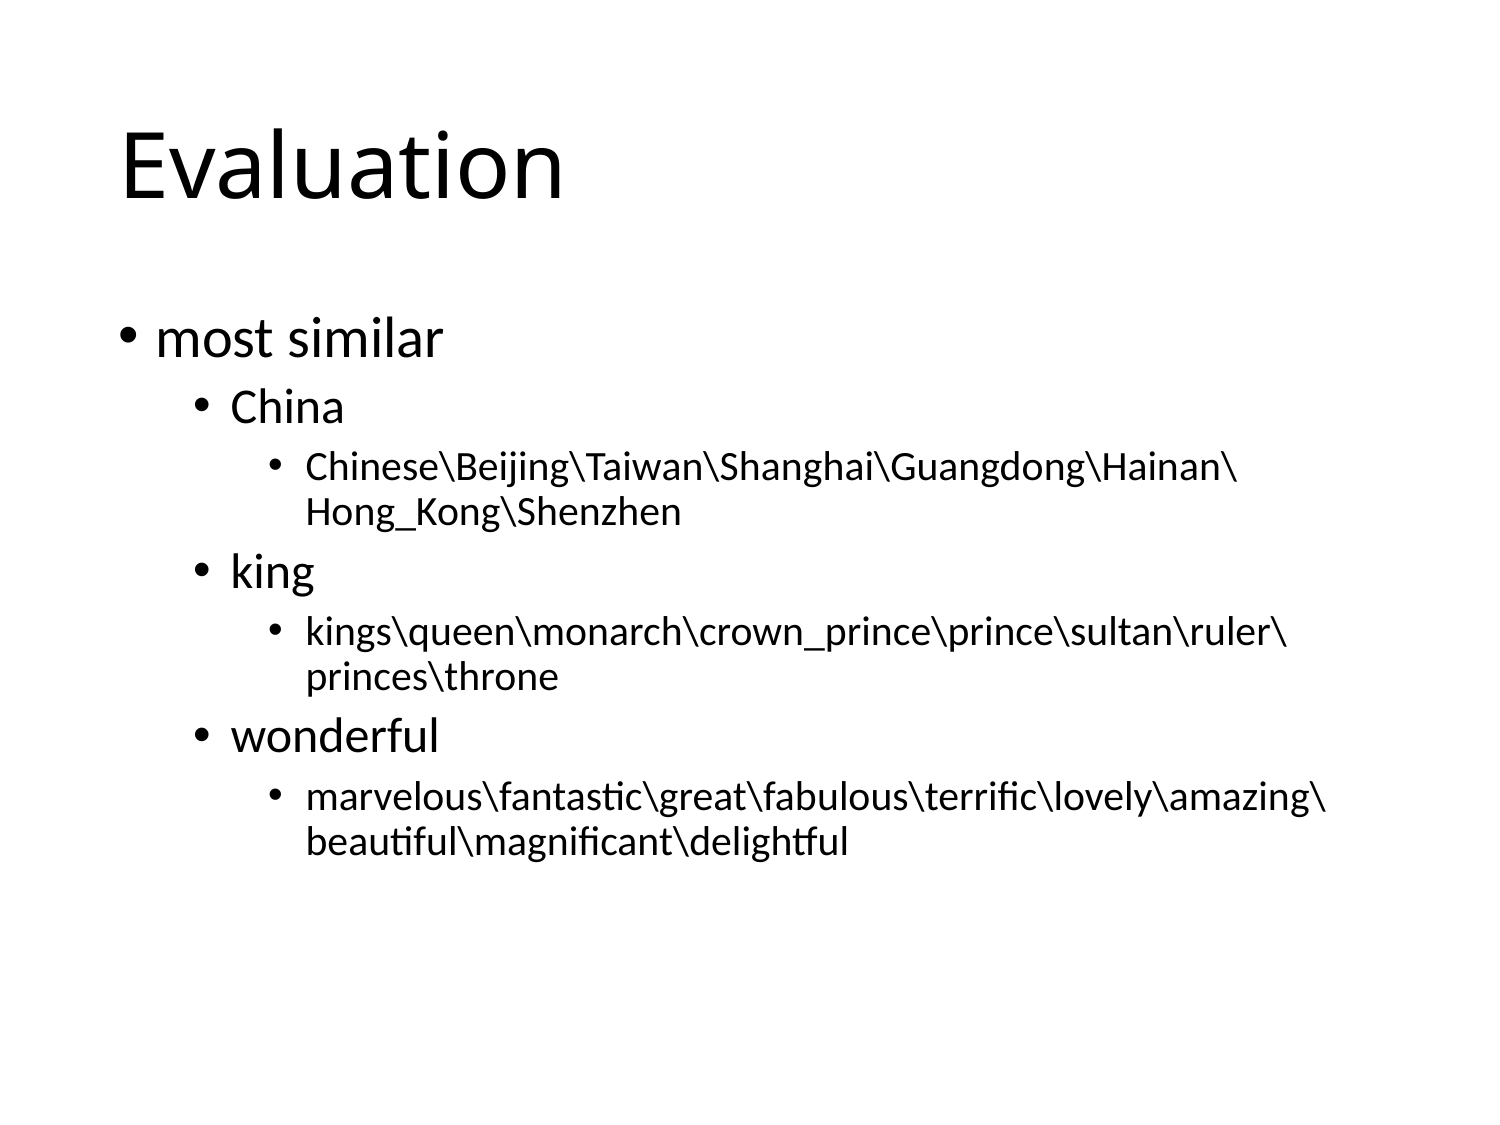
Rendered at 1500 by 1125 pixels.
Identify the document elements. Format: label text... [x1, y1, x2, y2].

list most similar China Chinese\Beijing\Taiwan\Shanghai\Guangdong\Hainan\Hong_Kong\Shenzhen king kings\queen\monarch\crown_prince\prince\sultan\ruler\princes\throne wonderful marvelous\fantastic\great\fabulous\terrific\lovely\amazing\beautiful\magnificant\delightful [103, 299, 1397, 1014]
title Evaluation [103, 59, 1397, 278]
